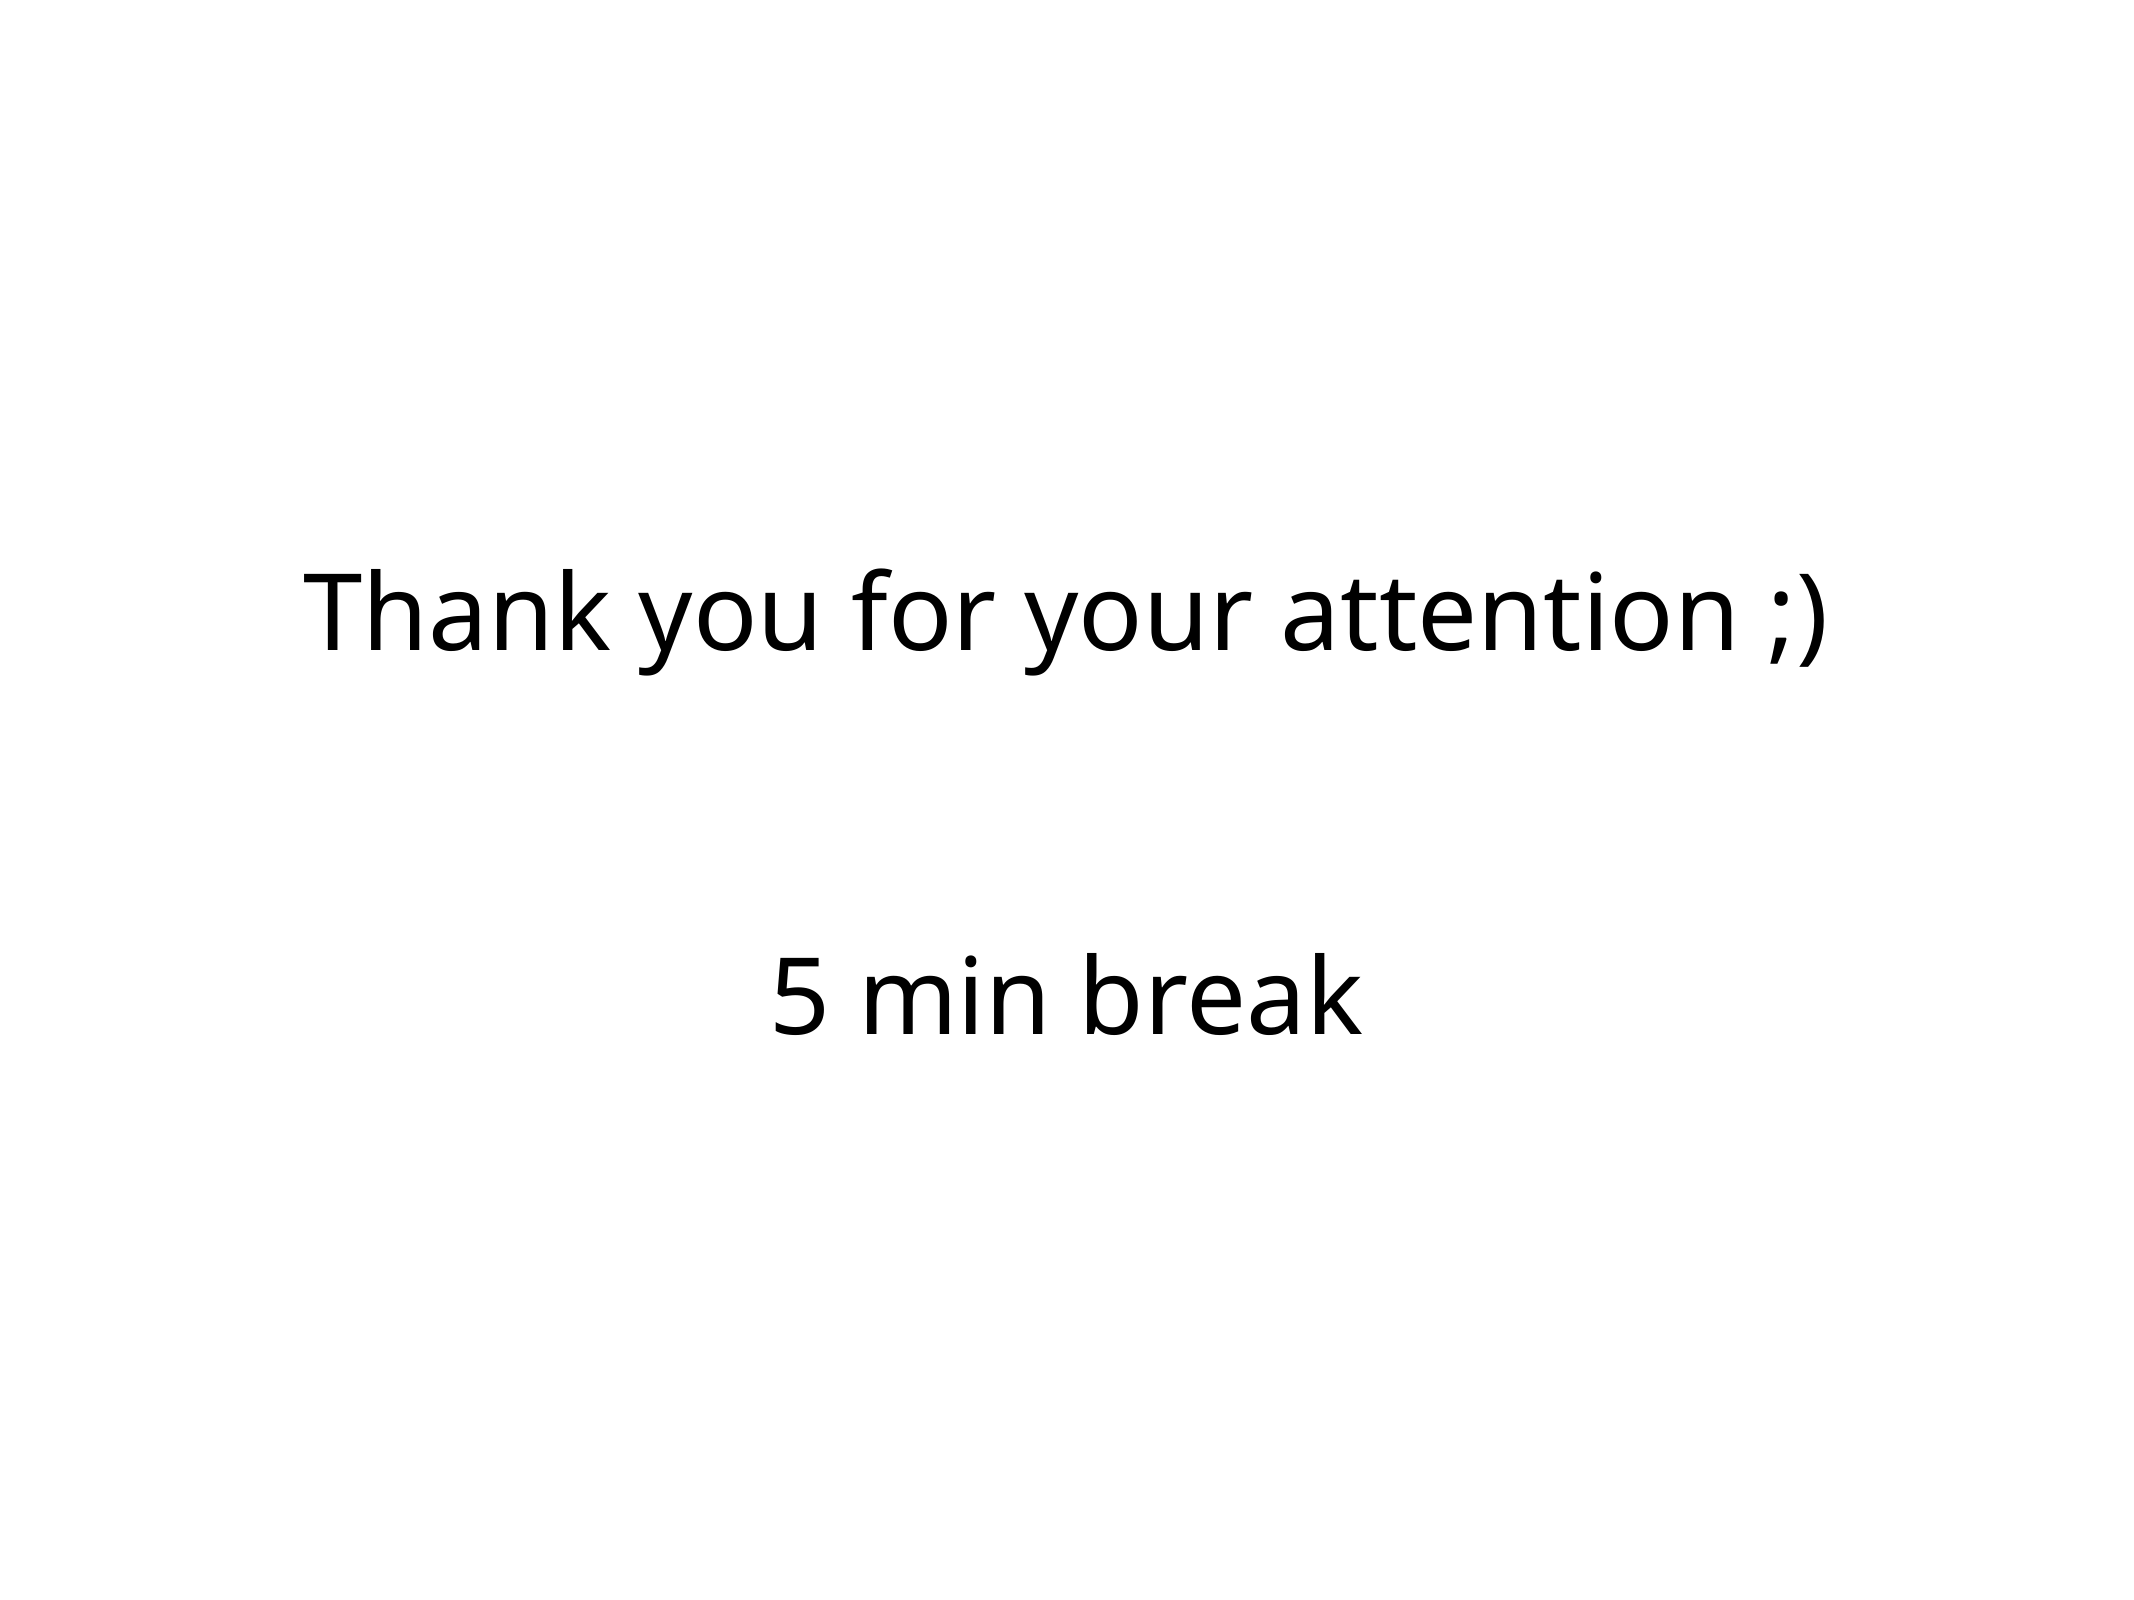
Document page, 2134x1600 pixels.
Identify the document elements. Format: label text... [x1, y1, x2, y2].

title Thank you for your attention ;) 5 min break [207, 528, 1926, 1072]
